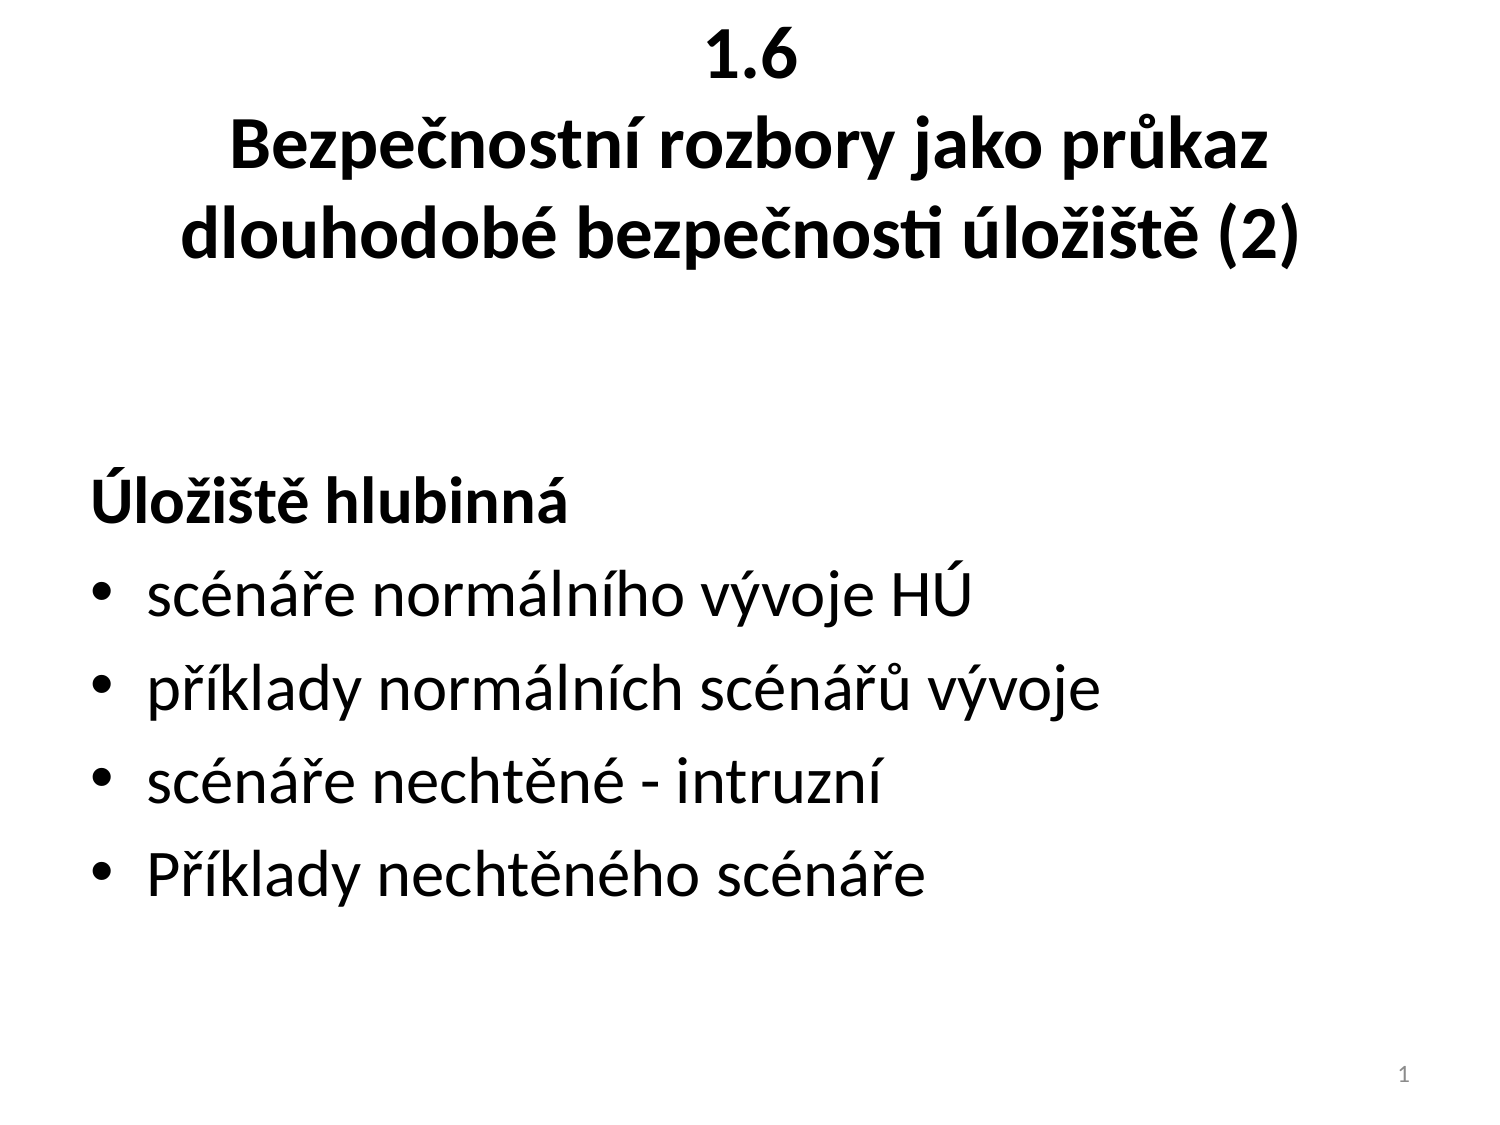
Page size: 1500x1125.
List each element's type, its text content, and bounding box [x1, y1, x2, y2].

title 1.6 Bezpečnostní rozbory jako průkaz dlouhodobé bezpečnosti úložiště (2) [75, 45, 1425, 233]
list Úložiště hlubinná scénáře normálního vývoje HÚ příklady normálních scénářů vývoje scénáře nechtěné - intruzní Příklady nechtěného scénáře [75, 262, 1425, 1005]
slide_number 1 [1074, 1042, 1425, 1103]
